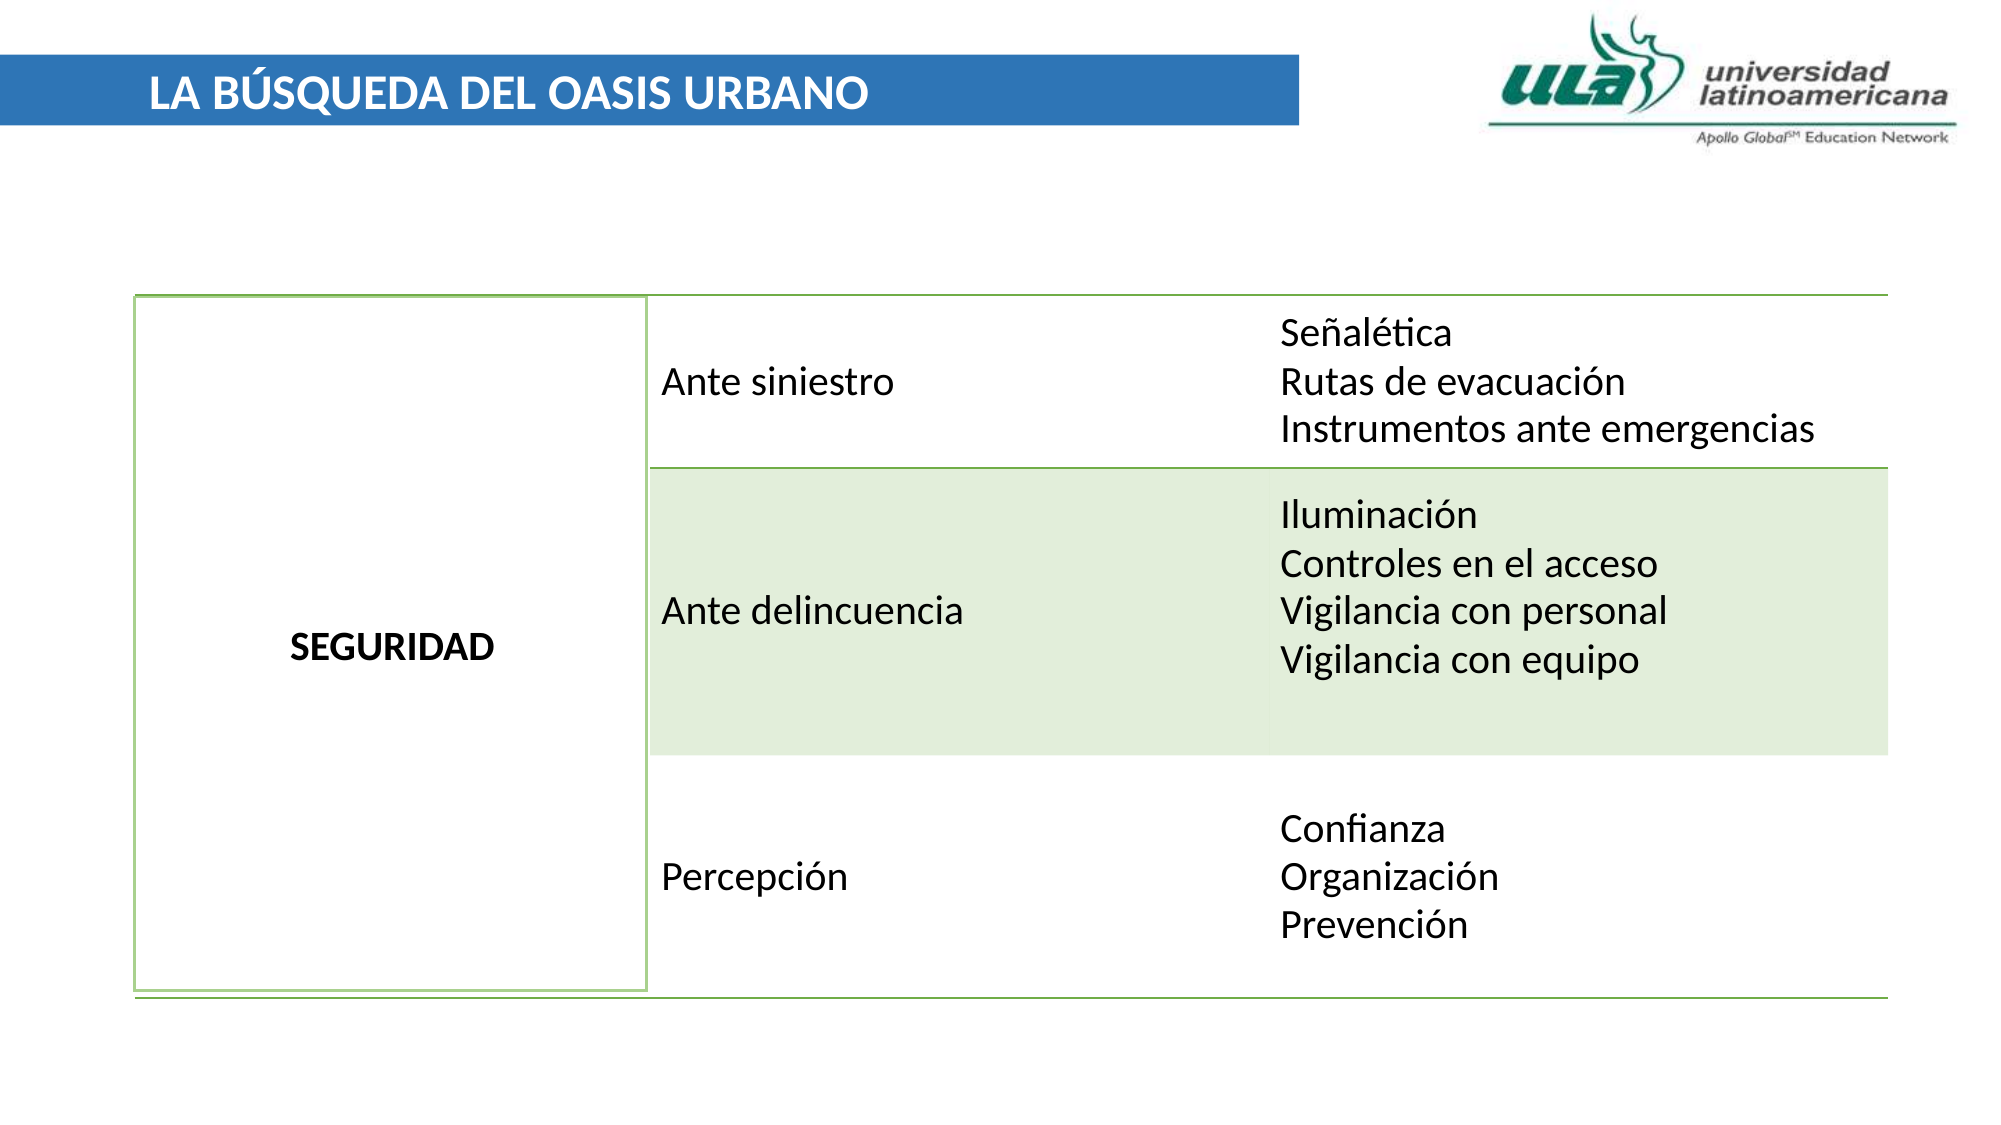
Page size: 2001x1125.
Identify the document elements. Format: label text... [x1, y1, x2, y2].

table_header SEGURIDAD [135, 296, 650, 997]
table_cell Ante delincuencia [650, 469, 1269, 755]
text_box LA BÚSQUEDA DEL OASIS URBANO [134, 52, 1037, 127]
picture [1405, 0, 2000, 191]
table_cell Iluminación Controles en el acceso Vigilancia con personal Vigilancia con equipo [1269, 469, 1888, 755]
text_box [1037, 53, 1300, 126]
table_cell Percepción [650, 755, 1269, 997]
table_header Señalética Rutas de evacuación Instrumentos ante emergencias [1269, 296, 1888, 467]
table_cell Confianza Organización Prevención [1269, 755, 1888, 997]
table_header Ante siniestro [650, 296, 1269, 467]
text_box [0, 53, 134, 126]
